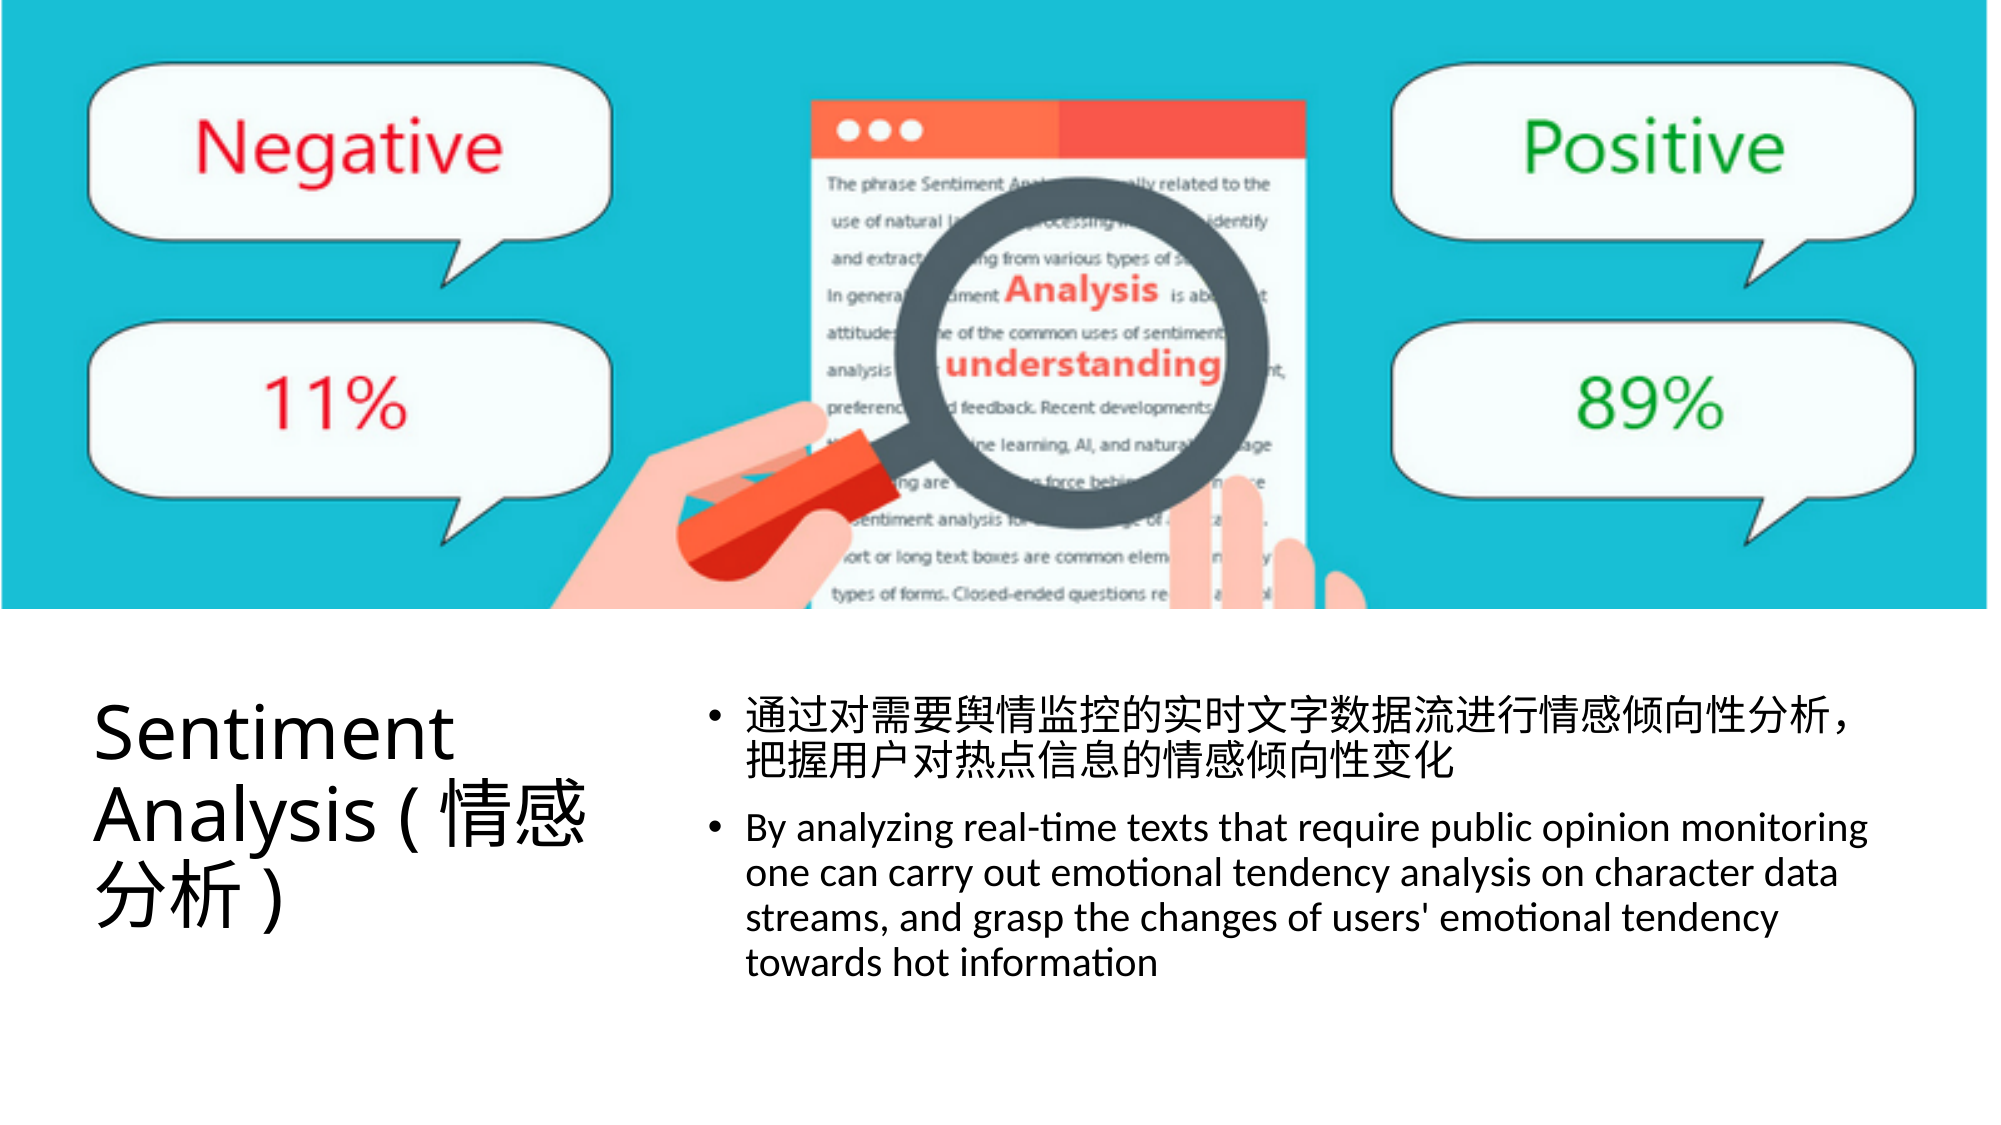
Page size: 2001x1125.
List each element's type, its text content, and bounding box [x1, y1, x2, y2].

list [0, 0, 2000, 609]
list 通过对需要舆情监控的实时文字数据流进行情感倾向性分析，把握用户对热点信息的情感倾向性变化 By analyzing real-time texts that require public opinion monitoring one can carry out emotional tendency analysis on character data streams, and grasp the changes of users' emotional tendency towards hot information [692, 615, 1921, 1065]
title Sentiment Analysis (情感分析) [78, 615, 619, 1018]
